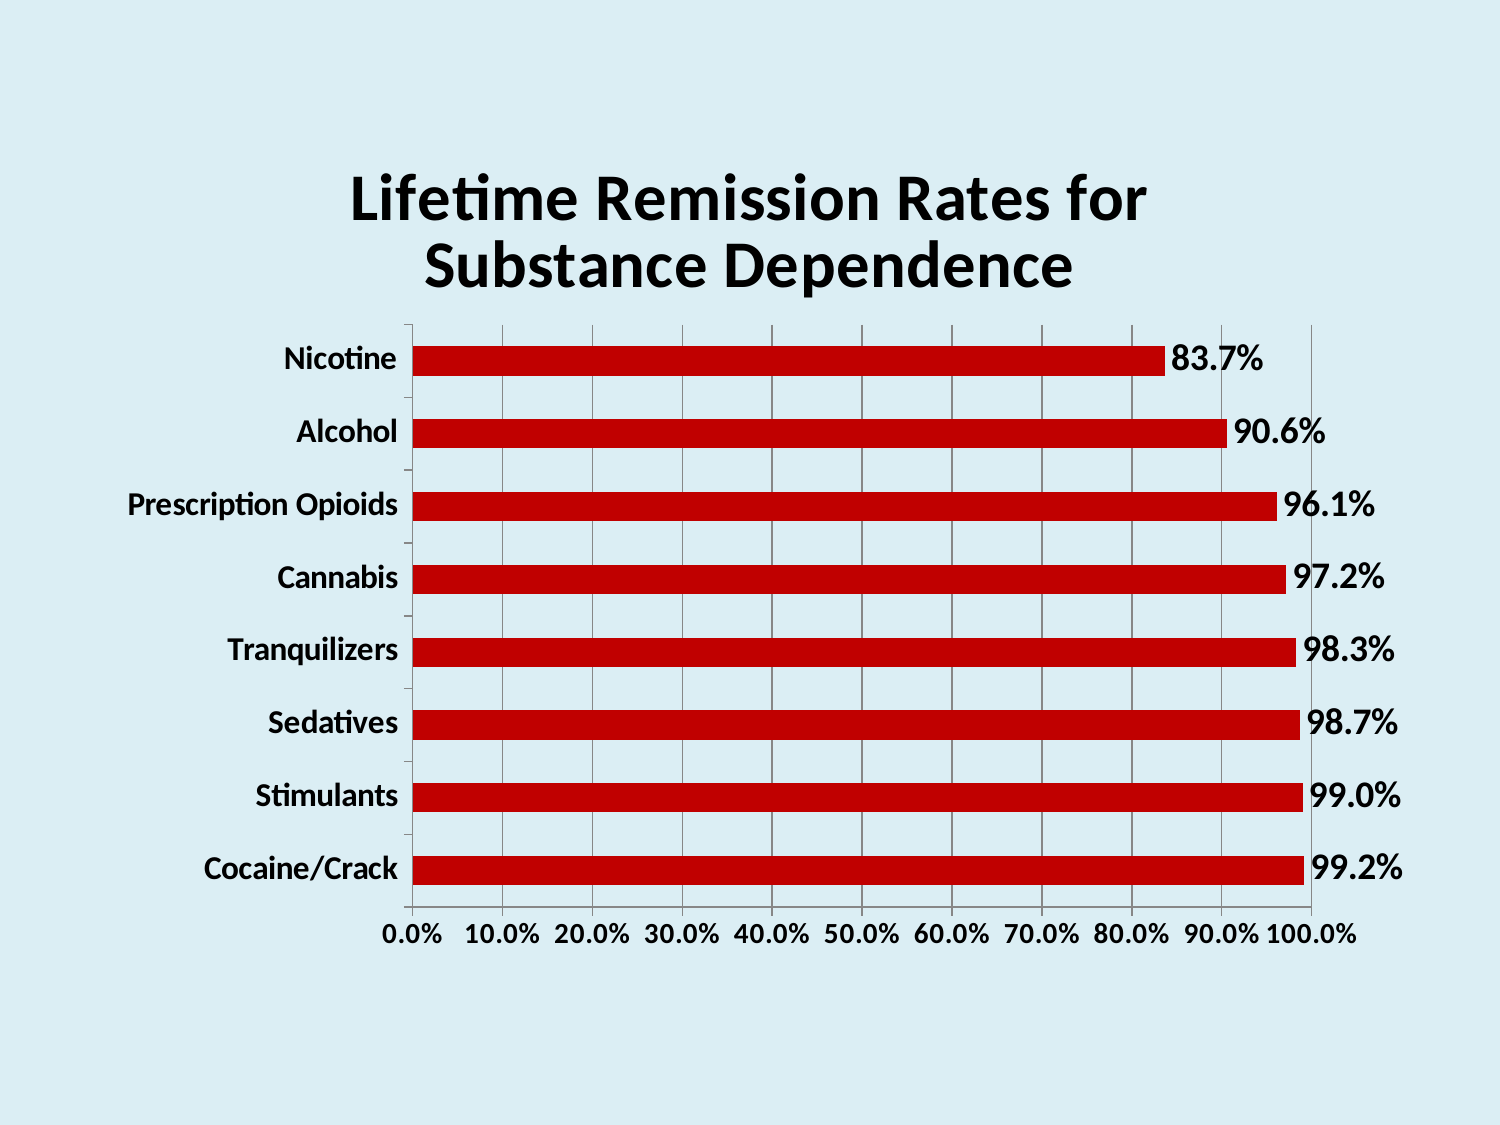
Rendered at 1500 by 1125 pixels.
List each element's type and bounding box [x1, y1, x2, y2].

chart [74, 124, 1426, 1006]
